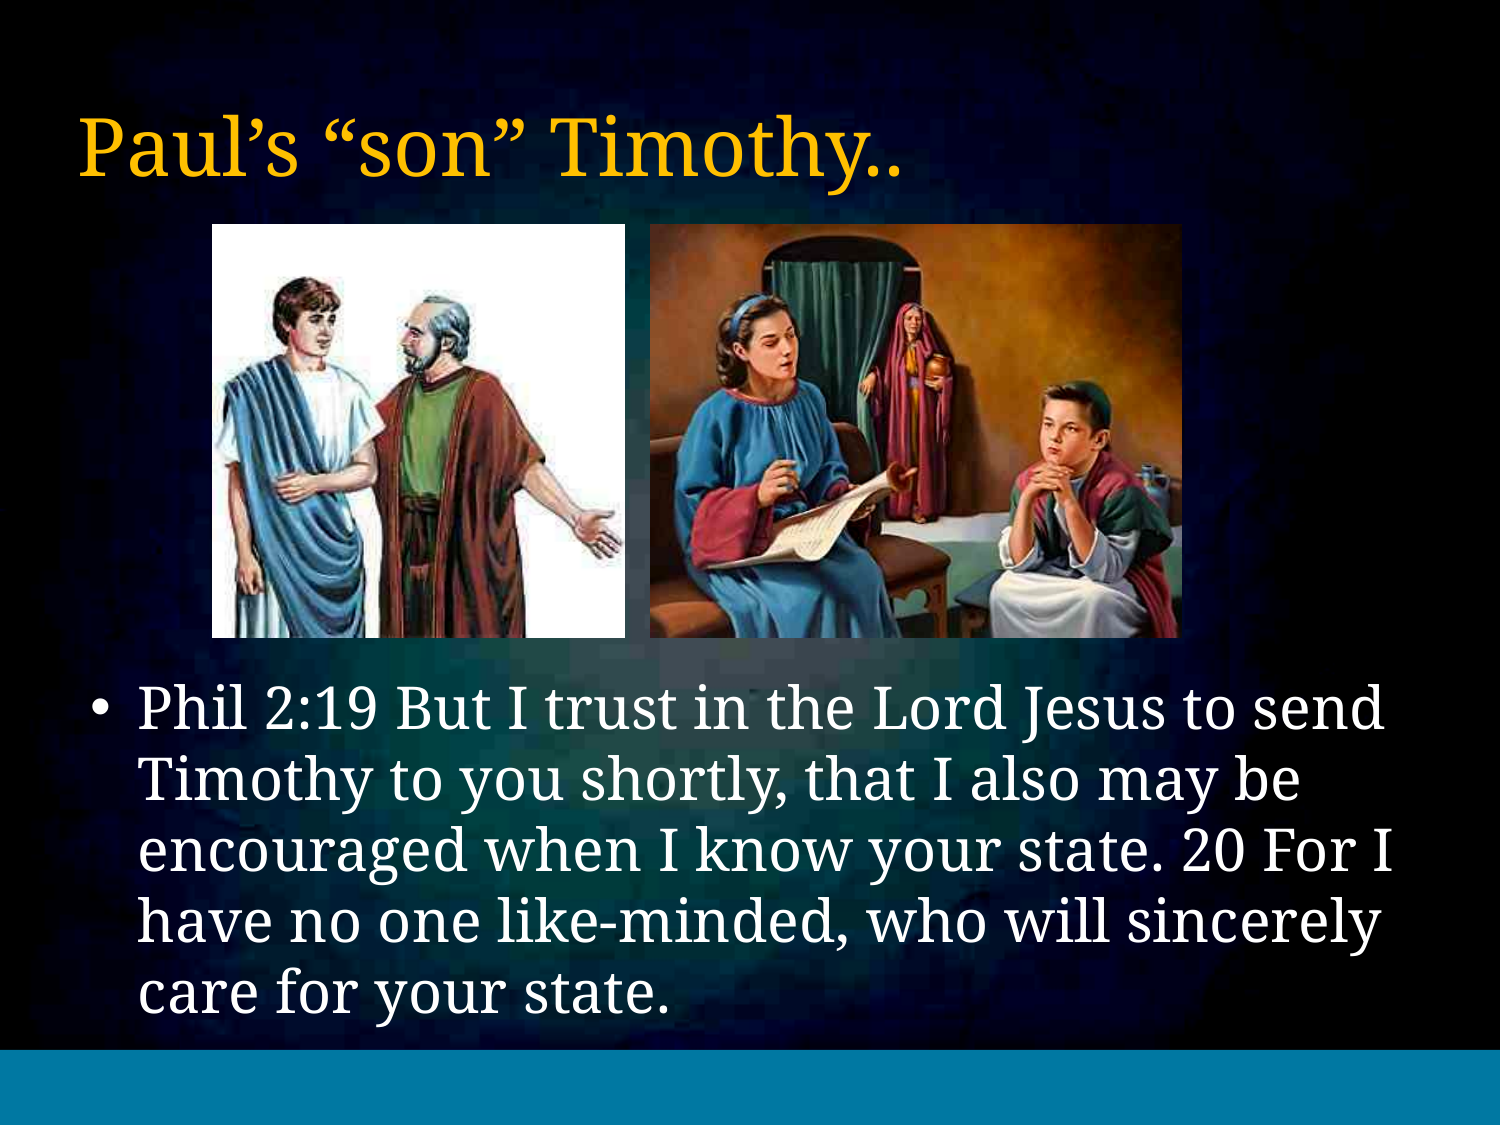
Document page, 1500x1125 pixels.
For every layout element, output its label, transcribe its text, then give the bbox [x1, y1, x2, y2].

title Paul’s “son” Timothy.. [62, 50, 975, 238]
picture [649, 224, 1183, 638]
list Phil 2:19 But I trust in the Lord Jesus to send Timothy to you shortly, that I also may be encouraged when I know your state. 20 For I have no one like-minded, who will sincerely care for your state. [75, 662, 1425, 1038]
text_box [0, 1048, 1500, 1125]
picture [212, 224, 626, 638]
